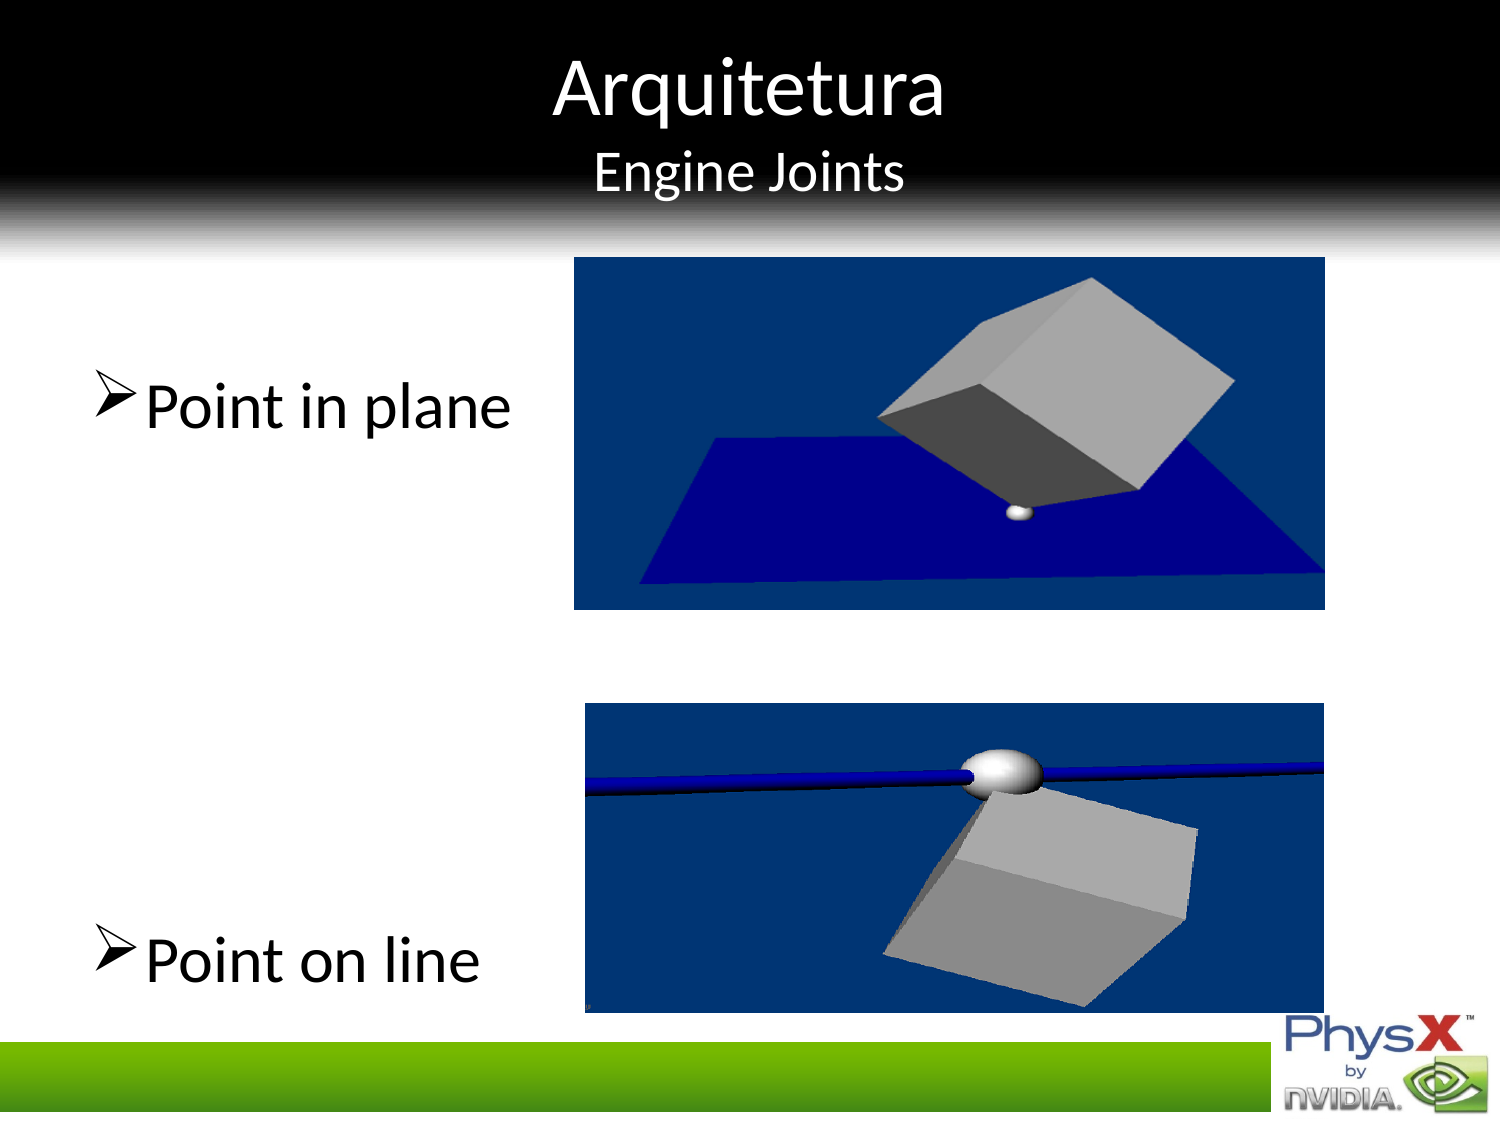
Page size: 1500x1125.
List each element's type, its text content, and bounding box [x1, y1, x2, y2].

picture [0, 1042, 1271, 1112]
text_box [573, 257, 1325, 610]
title Arquitetura Engine Joints [75, 23, 1425, 211]
picture [0, 0, 1500, 263]
list Point in plane Point on line [75, 262, 1425, 1005]
picture [1279, 1001, 1491, 1119]
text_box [585, 702, 1324, 1013]
